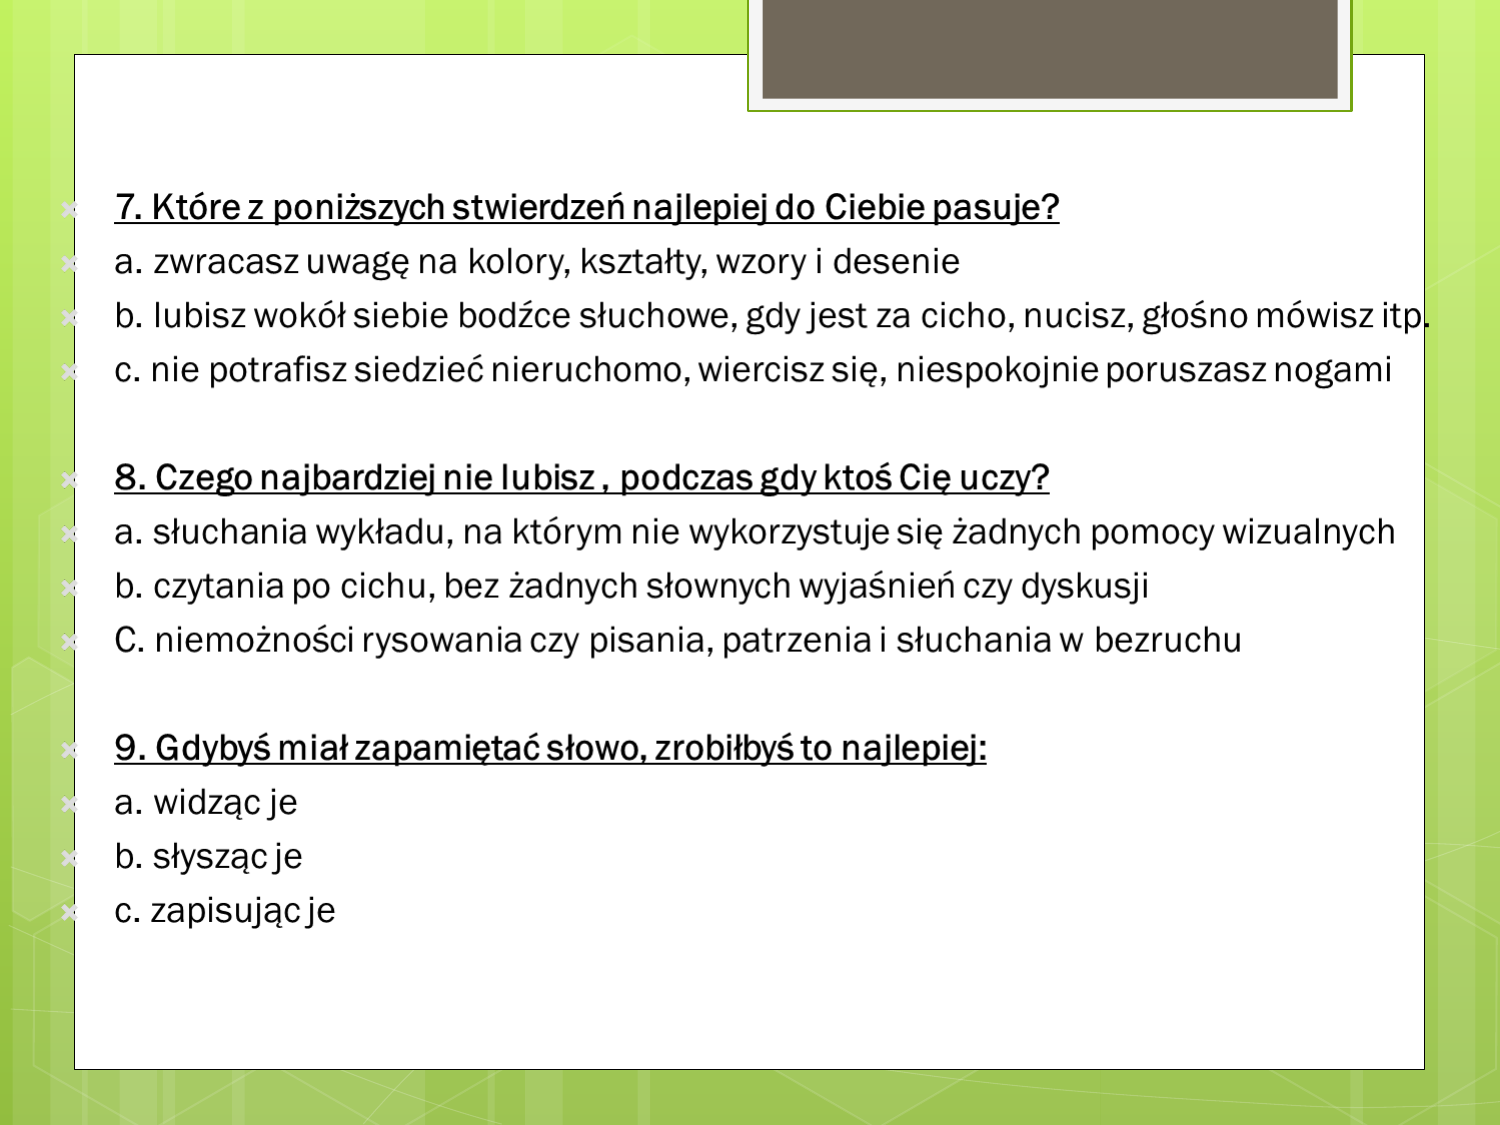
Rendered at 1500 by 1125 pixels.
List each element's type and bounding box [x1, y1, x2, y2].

picture [45, 171, 1455, 954]
